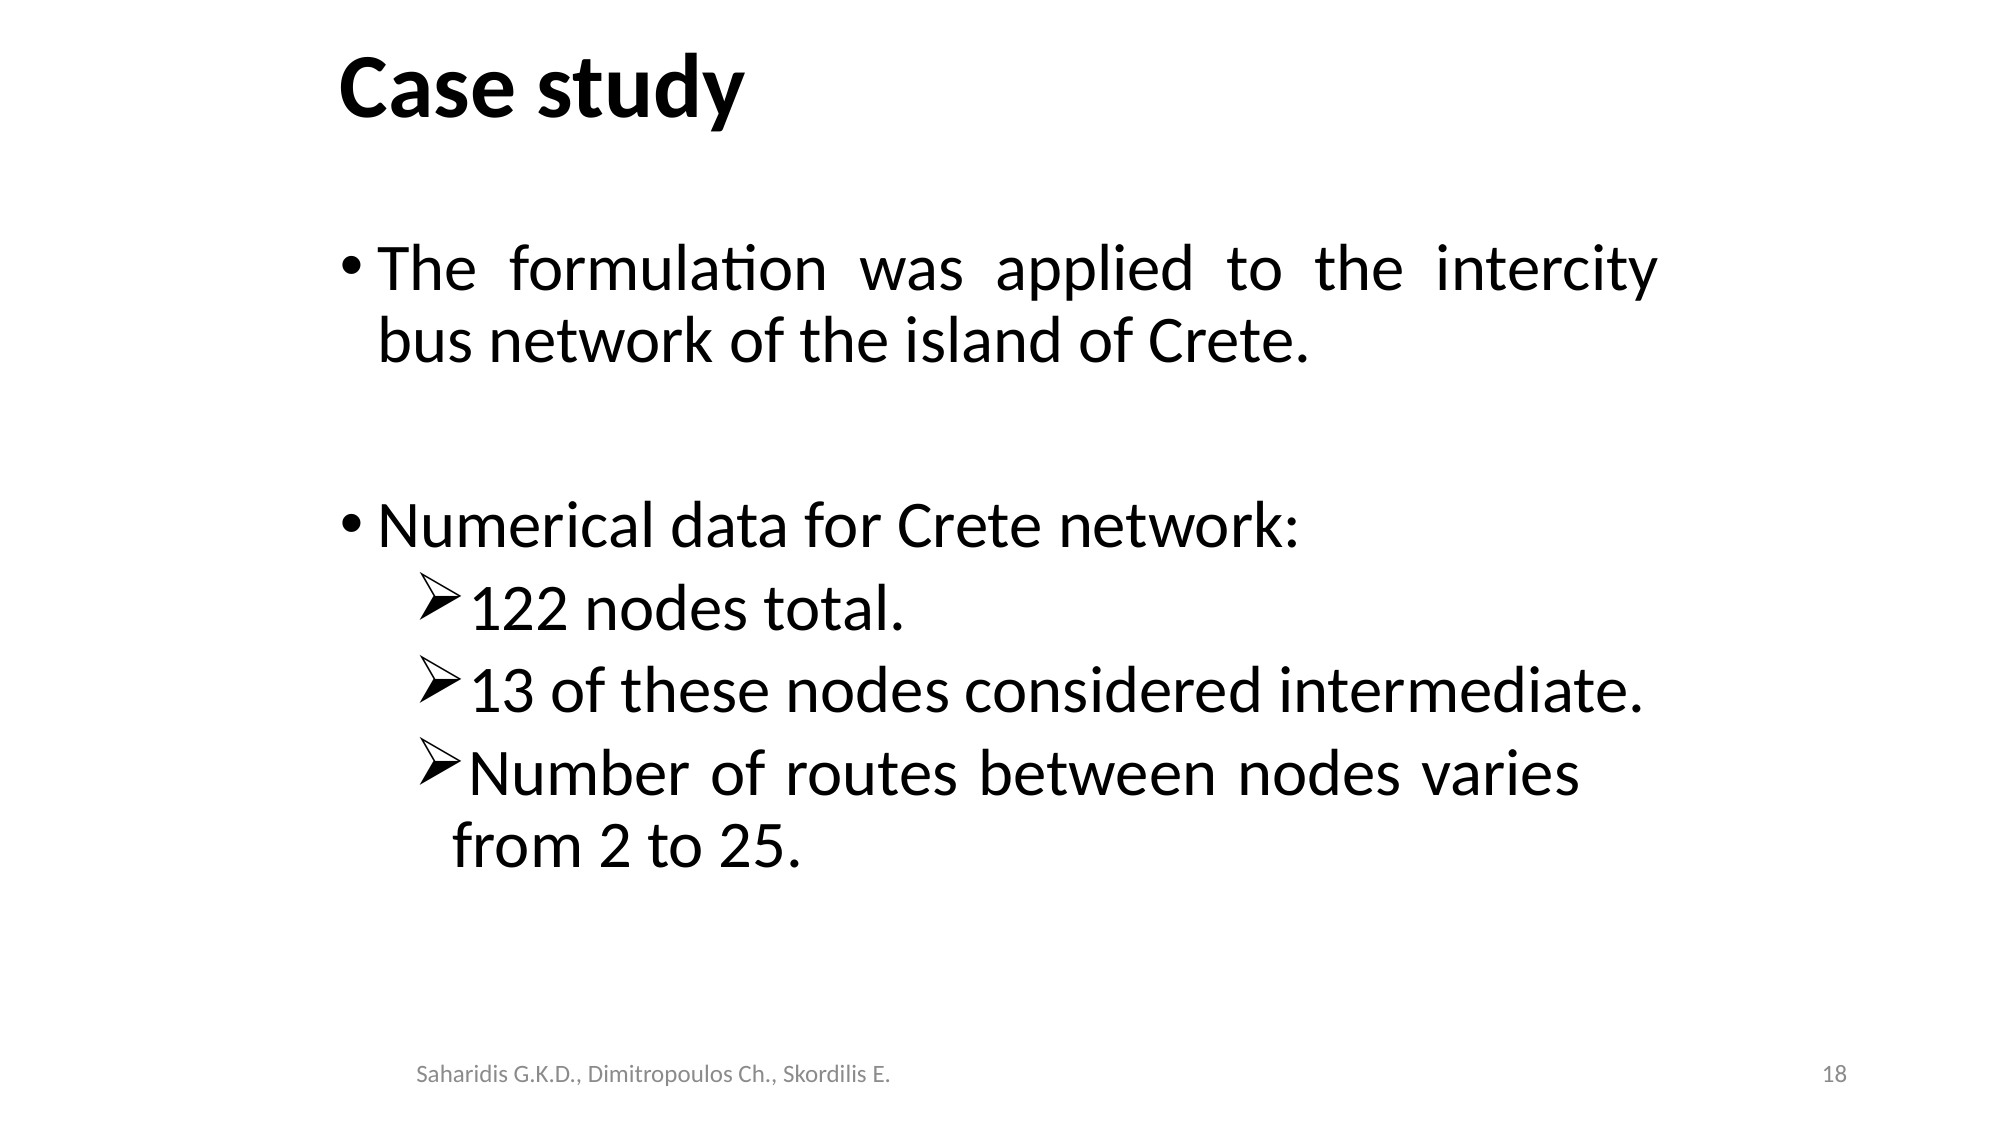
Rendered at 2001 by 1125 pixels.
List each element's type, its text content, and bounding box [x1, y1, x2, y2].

slide_number 18 [1412, 1042, 1863, 1103]
footer Saharidis G.K.D., Dimitropoulos Ch., Skordilis E. [358, 1042, 950, 1103]
list The formulation was applied to the intercity bus network of the island of Crete. Numerical data for Crete network: 122 nodes total. 13 of these nodes considered intermediate. Number of routes between nodes varies from 2 to 25. [324, 224, 1675, 1050]
title Case study [324, 0, 1675, 175]
